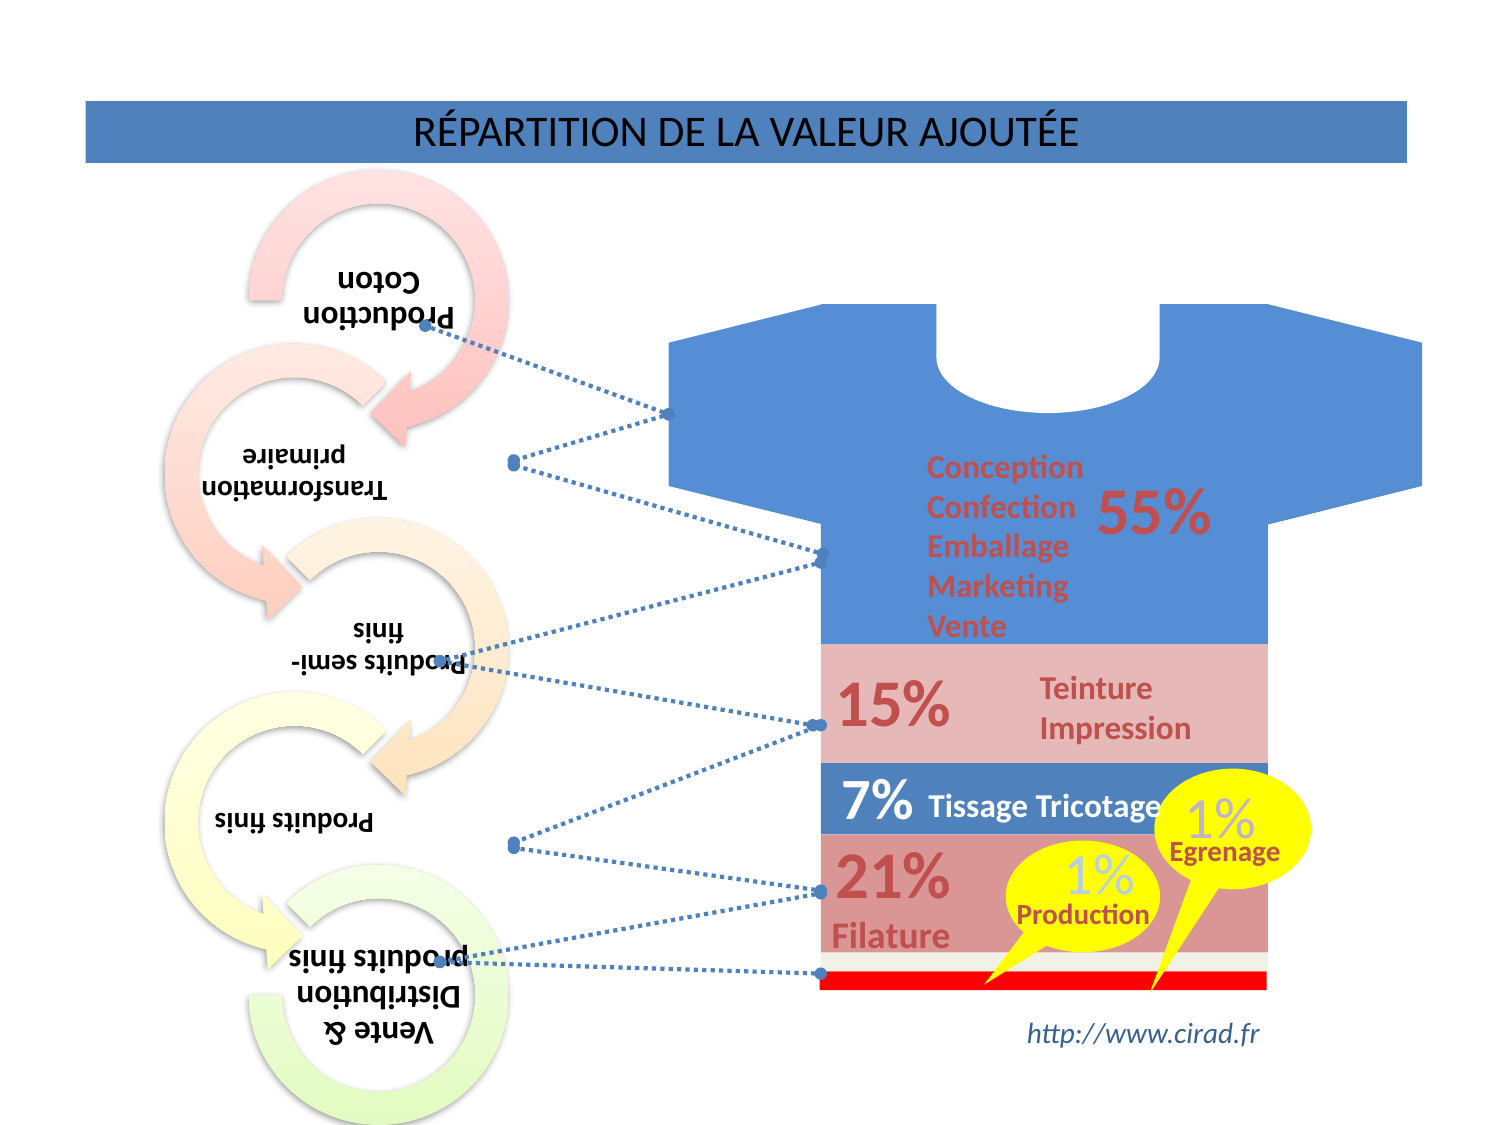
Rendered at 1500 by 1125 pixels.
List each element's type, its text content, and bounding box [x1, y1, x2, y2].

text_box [439, 892, 822, 963]
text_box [439, 670, 813, 726]
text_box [41, 148, 633, 1125]
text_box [513, 850, 822, 891]
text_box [668, 301, 1423, 991]
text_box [513, 724, 822, 843]
text_box Répartition de la valeur ajoutée [85, 101, 1407, 163]
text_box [513, 465, 824, 555]
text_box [439, 562, 822, 662]
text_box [439, 968, 822, 974]
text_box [513, 414, 669, 461]
text_box http://www.cirad.fr [1008, 1006, 1279, 1057]
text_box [424, 325, 669, 415]
